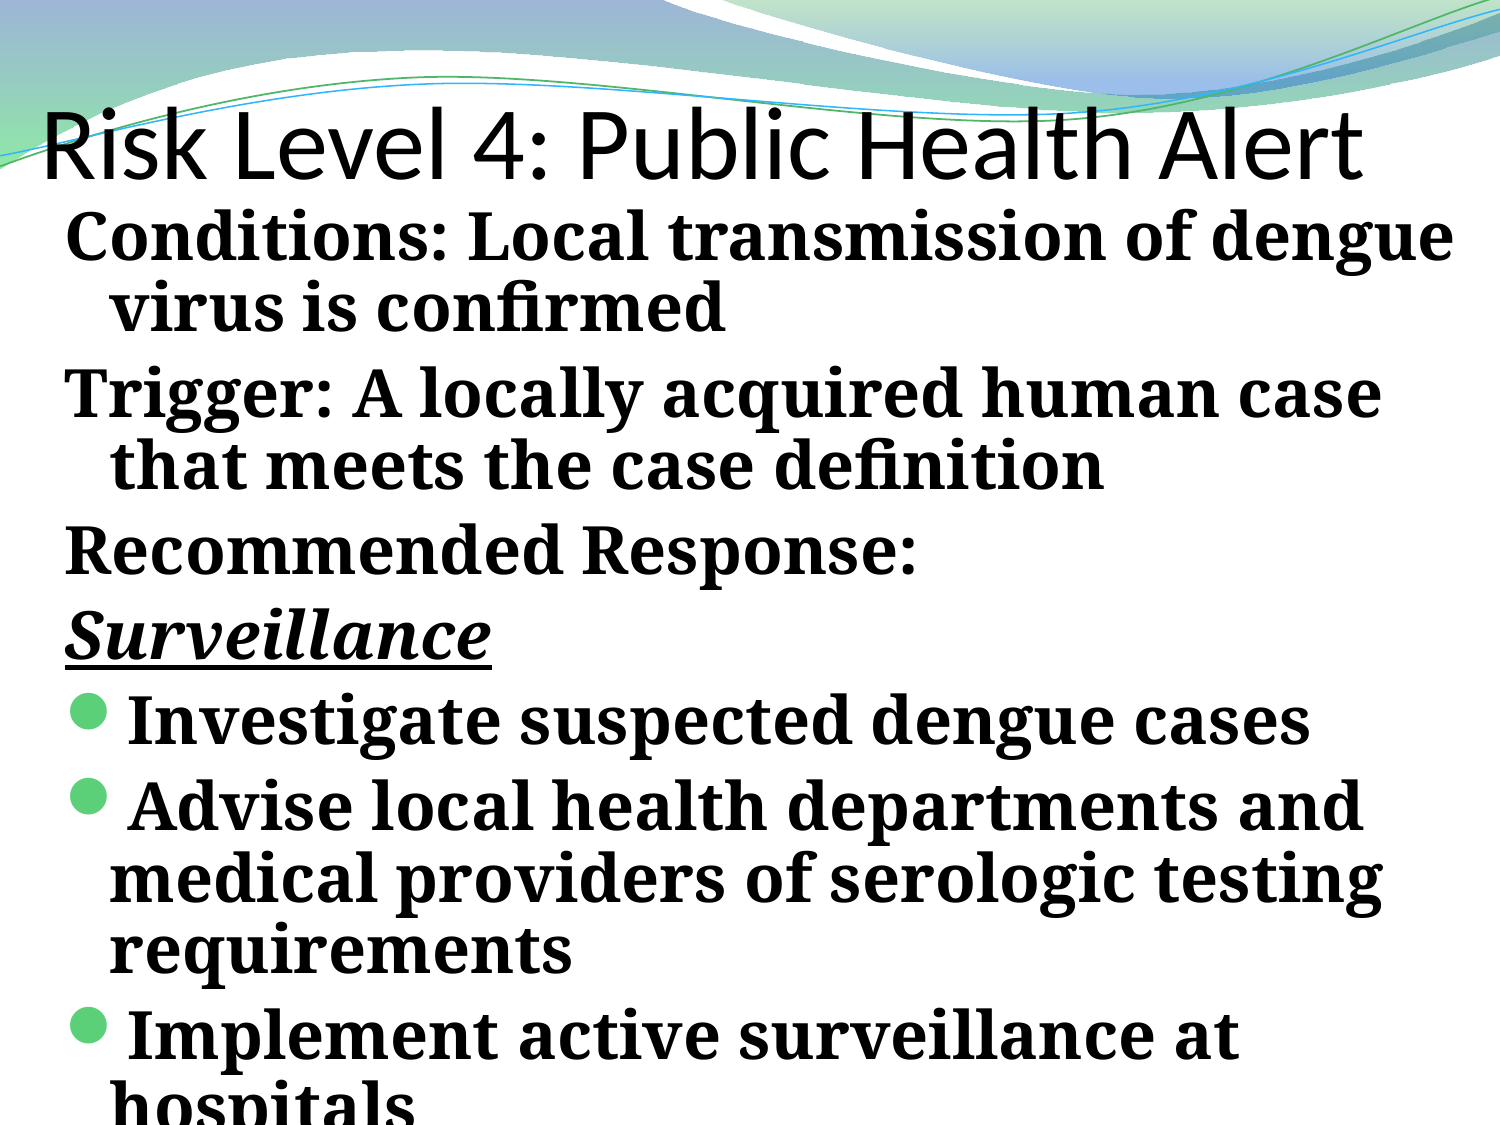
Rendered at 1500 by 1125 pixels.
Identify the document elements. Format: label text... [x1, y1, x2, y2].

title Risk Level 4: Public Health Alert [40, 12, 1468, 200]
list Conditions: Local transmission of dengue virus is confirmed Trigger: A locally acquired human case that meets the case definition Recommended Response: Surveillance Investigate suspected dengue cases Advise local health departments and medical providers of serologic testing requirements Implement active surveillance at hospitals [50, 195, 1500, 1109]
